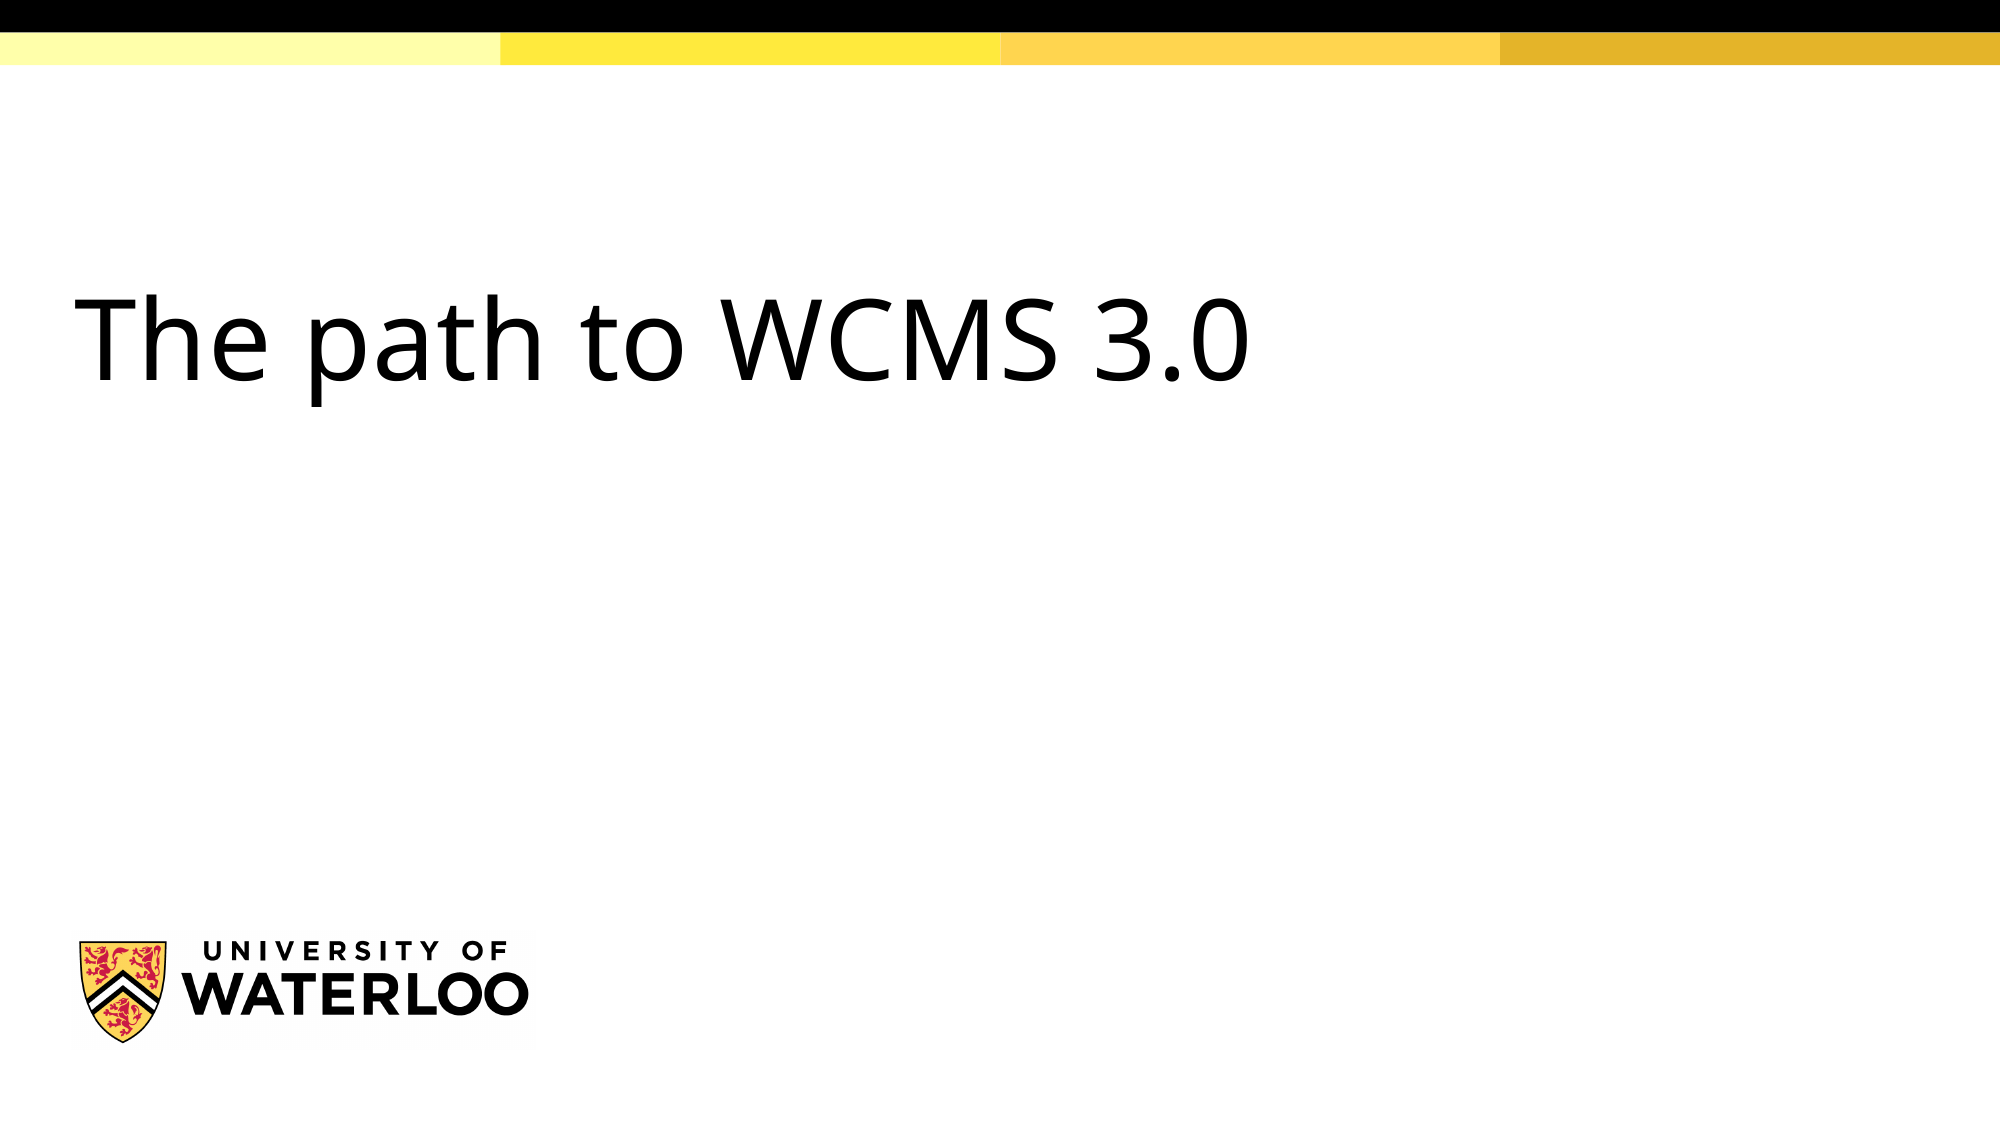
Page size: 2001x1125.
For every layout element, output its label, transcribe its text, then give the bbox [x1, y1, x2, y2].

picture [71, 930, 536, 1050]
title The path to WCMS 3.0 [74, 168, 1501, 411]
